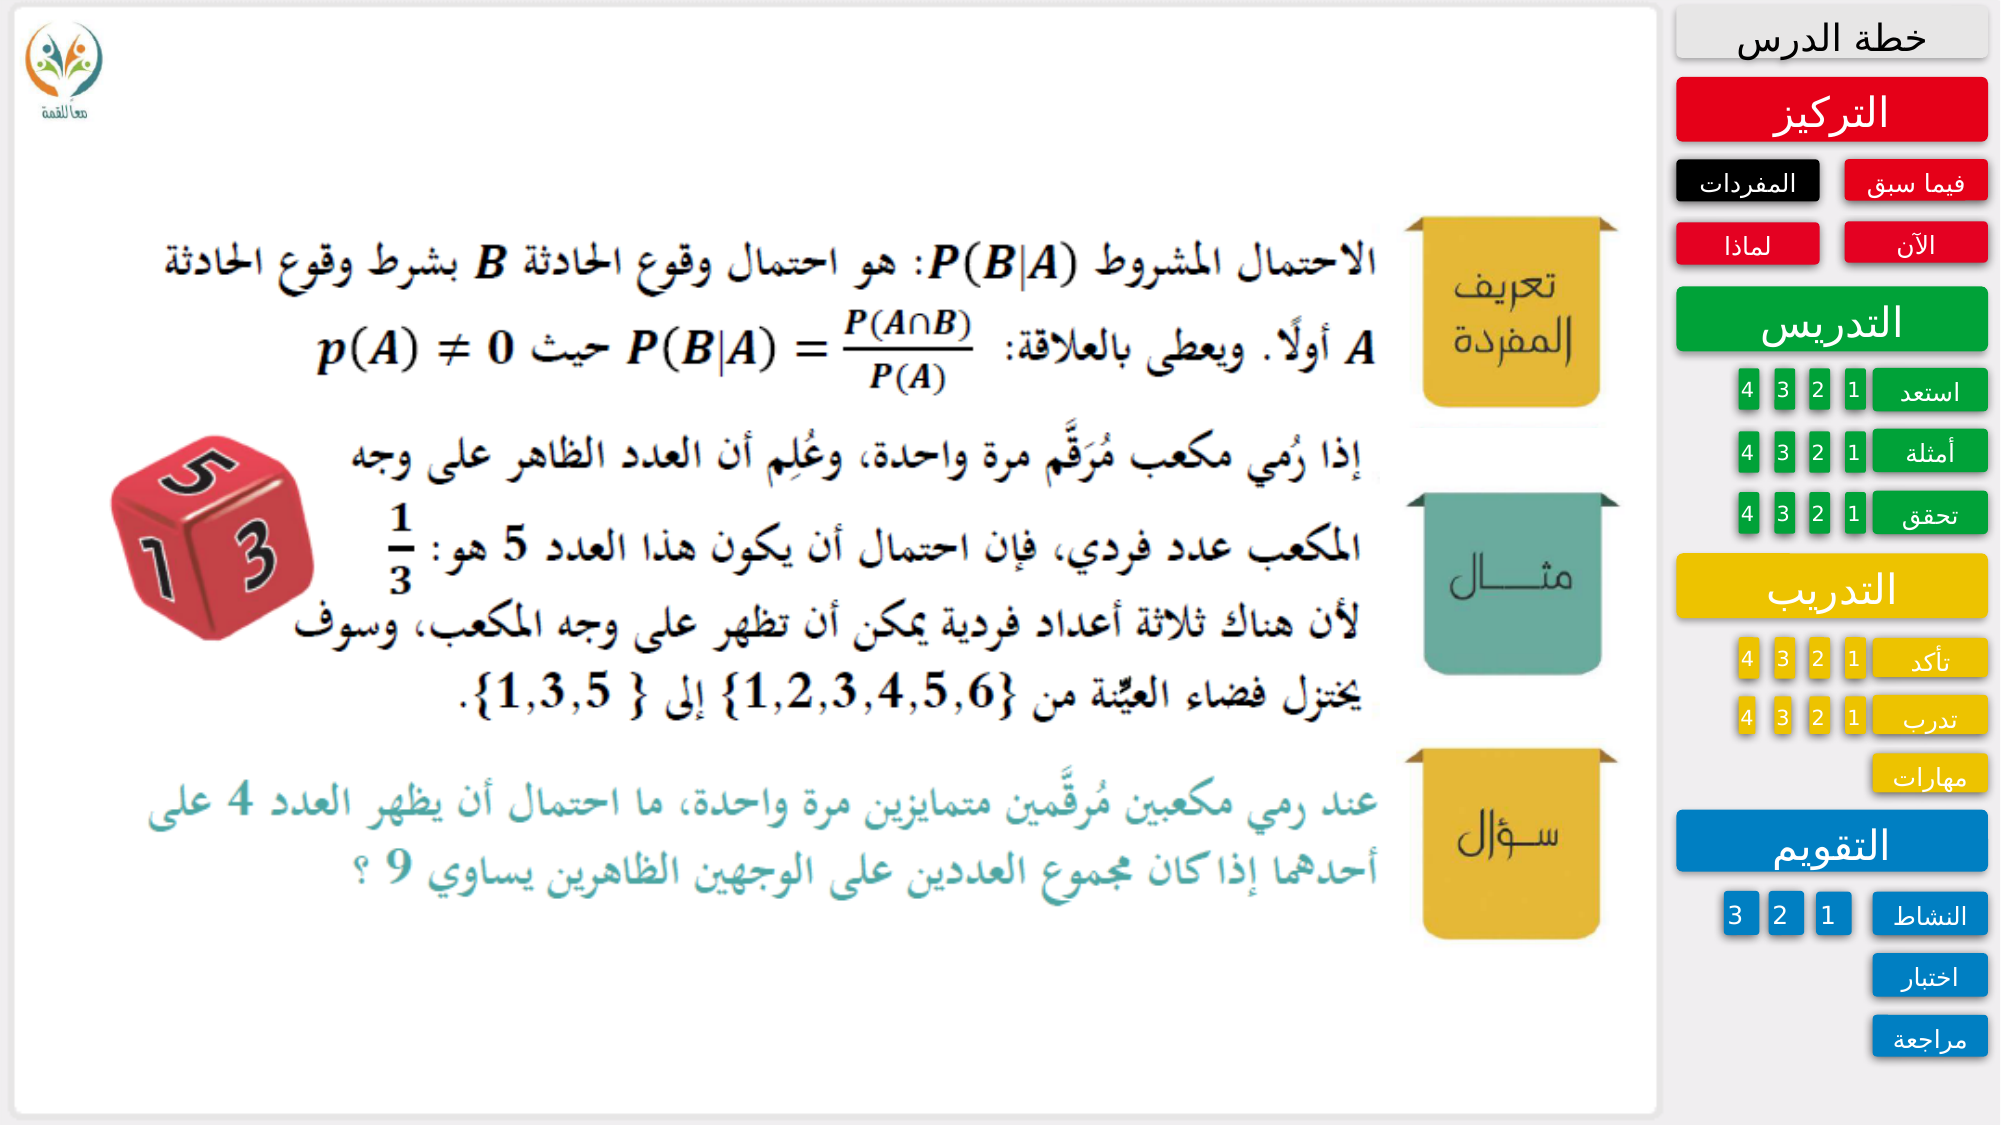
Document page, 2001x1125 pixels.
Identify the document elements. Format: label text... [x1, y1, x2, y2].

text_box مراجعة [1872, 1014, 1988, 1057]
text_box مهارات [1872, 753, 1988, 793]
text_box المفردات [1676, 159, 1820, 202]
text_box 4 [1738, 368, 1760, 410]
text_box تحقق [1872, 490, 1988, 535]
text_box 3 [1723, 890, 1760, 936]
text_box 1 [1845, 492, 1866, 534]
text_box خطة الدرس [1675, 4, 1990, 59]
text_box 2 [1768, 890, 1805, 936]
text_box التركيز [1675, 75, 1990, 143]
text_box استعد [1873, 367, 1988, 412]
text_box تأكد [1873, 637, 1988, 678]
text_box لماذا [1676, 222, 1820, 265]
text_box 2 [1809, 637, 1831, 679]
text_box النشاط [1872, 891, 1988, 936]
text_box 4 [1738, 696, 1756, 734]
text_box 1 [1816, 891, 1852, 936]
text_box 2 [1809, 696, 1831, 734]
text_box 1 [1845, 431, 1866, 473]
text_box 3 [1774, 637, 1796, 679]
text_box 2 [1809, 368, 1831, 410]
text_box 4 [1738, 637, 1760, 679]
text_box 3 [1774, 431, 1796, 473]
picture [0, 0, 2001, 1125]
text_box 2 [1809, 431, 1831, 473]
text_box 2 [1809, 492, 1831, 534]
text_box 4 [1738, 431, 1760, 473]
text_box التدريس [1675, 285, 1990, 353]
text_box فيما سبق [1844, 159, 1988, 201]
text_box الآن [1844, 221, 1988, 263]
text_box التدريب [1675, 552, 1990, 620]
text_box أمثلة [1872, 428, 1988, 473]
text_box التقويم [1675, 808, 1990, 873]
text_box 4 [1738, 492, 1760, 534]
text_box تدرب [1872, 694, 1988, 735]
text_box 1 [1845, 637, 1866, 679]
text_box اختبار [1872, 953, 1988, 997]
text_box 3 [1774, 368, 1796, 410]
text_box 3 [1774, 492, 1796, 534]
text_box 3 [1774, 696, 1792, 734]
text_box 1 [1845, 696, 1866, 734]
text_box 1 [1845, 368, 1866, 410]
